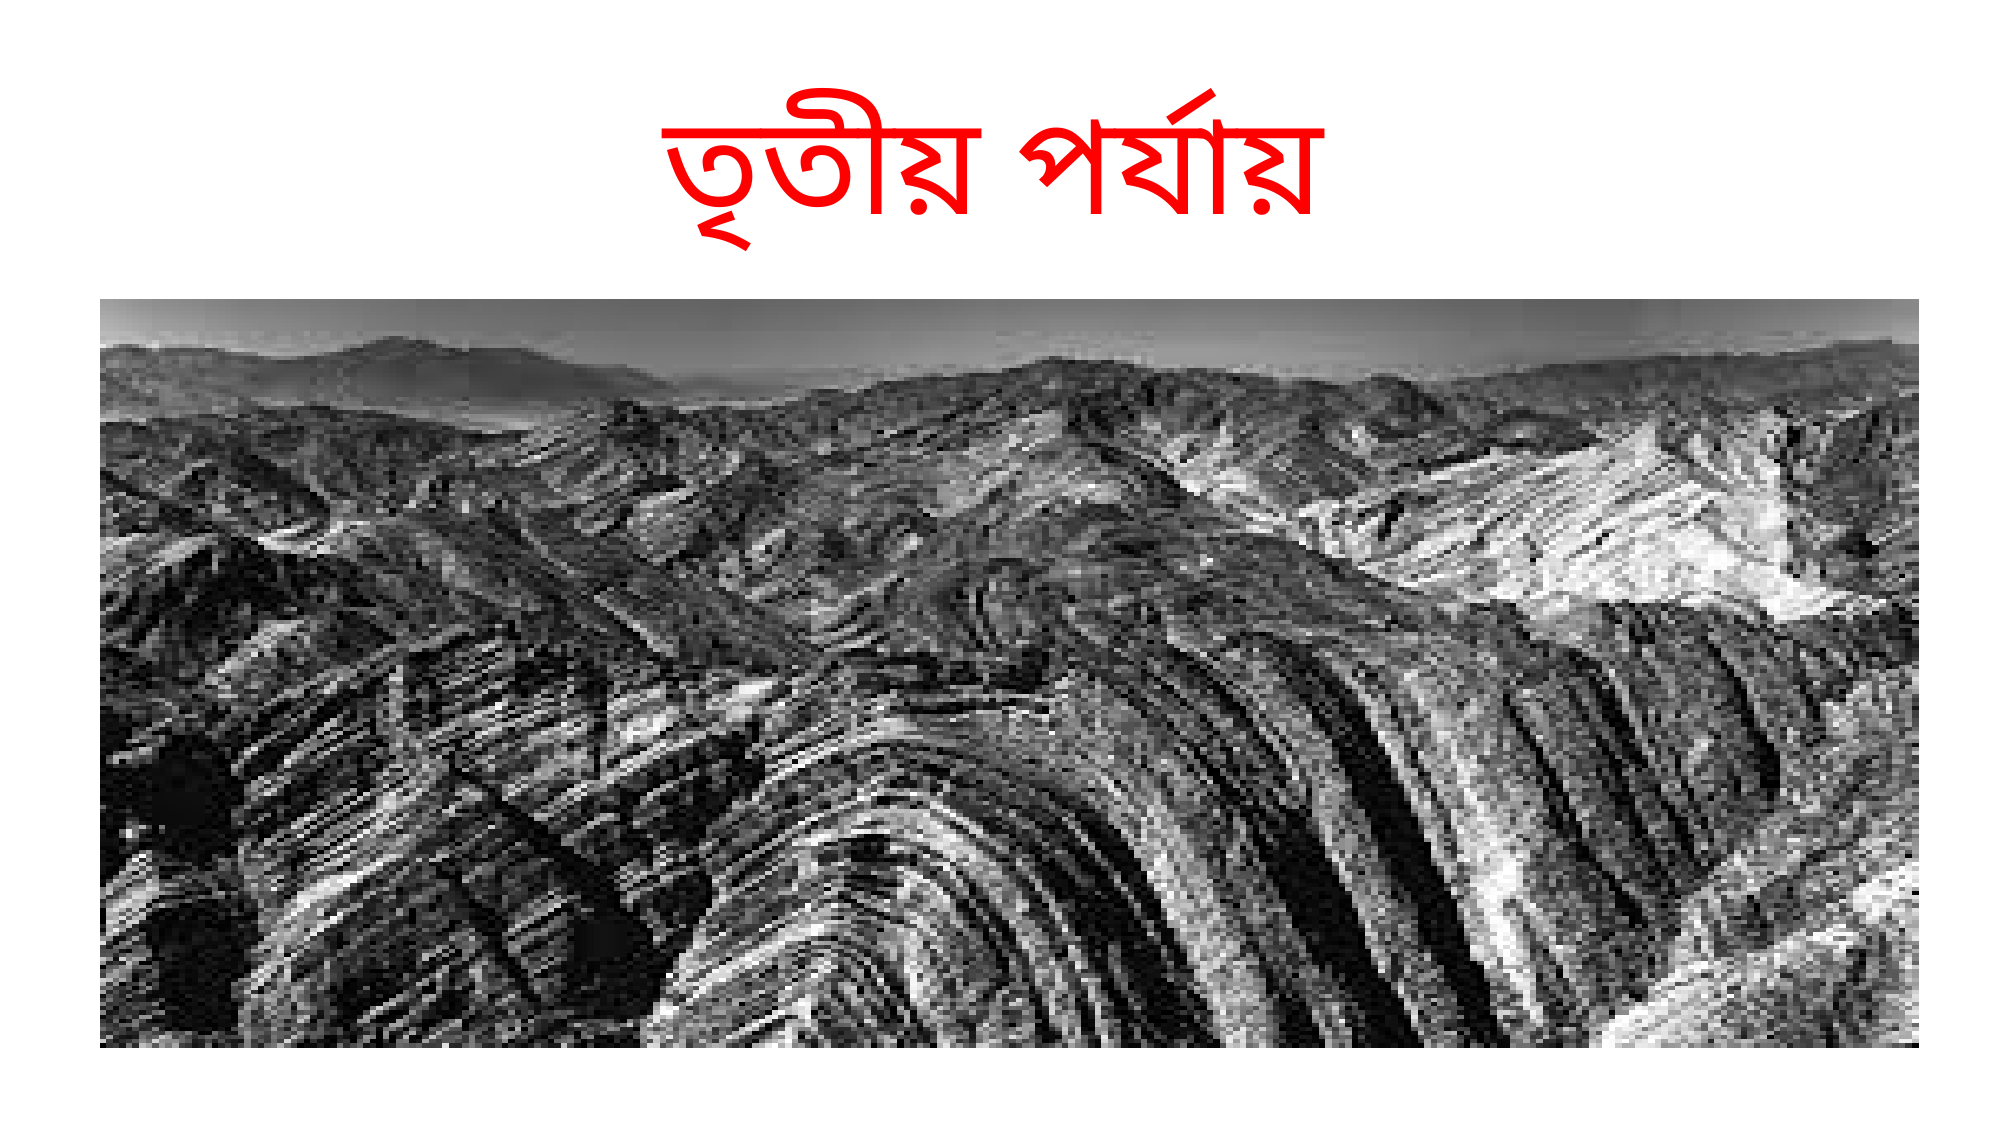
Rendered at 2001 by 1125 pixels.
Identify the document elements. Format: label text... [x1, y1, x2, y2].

text_box তৃতীয় পর্যায় [276, 69, 1712, 250]
picture [100, 299, 1919, 1048]
